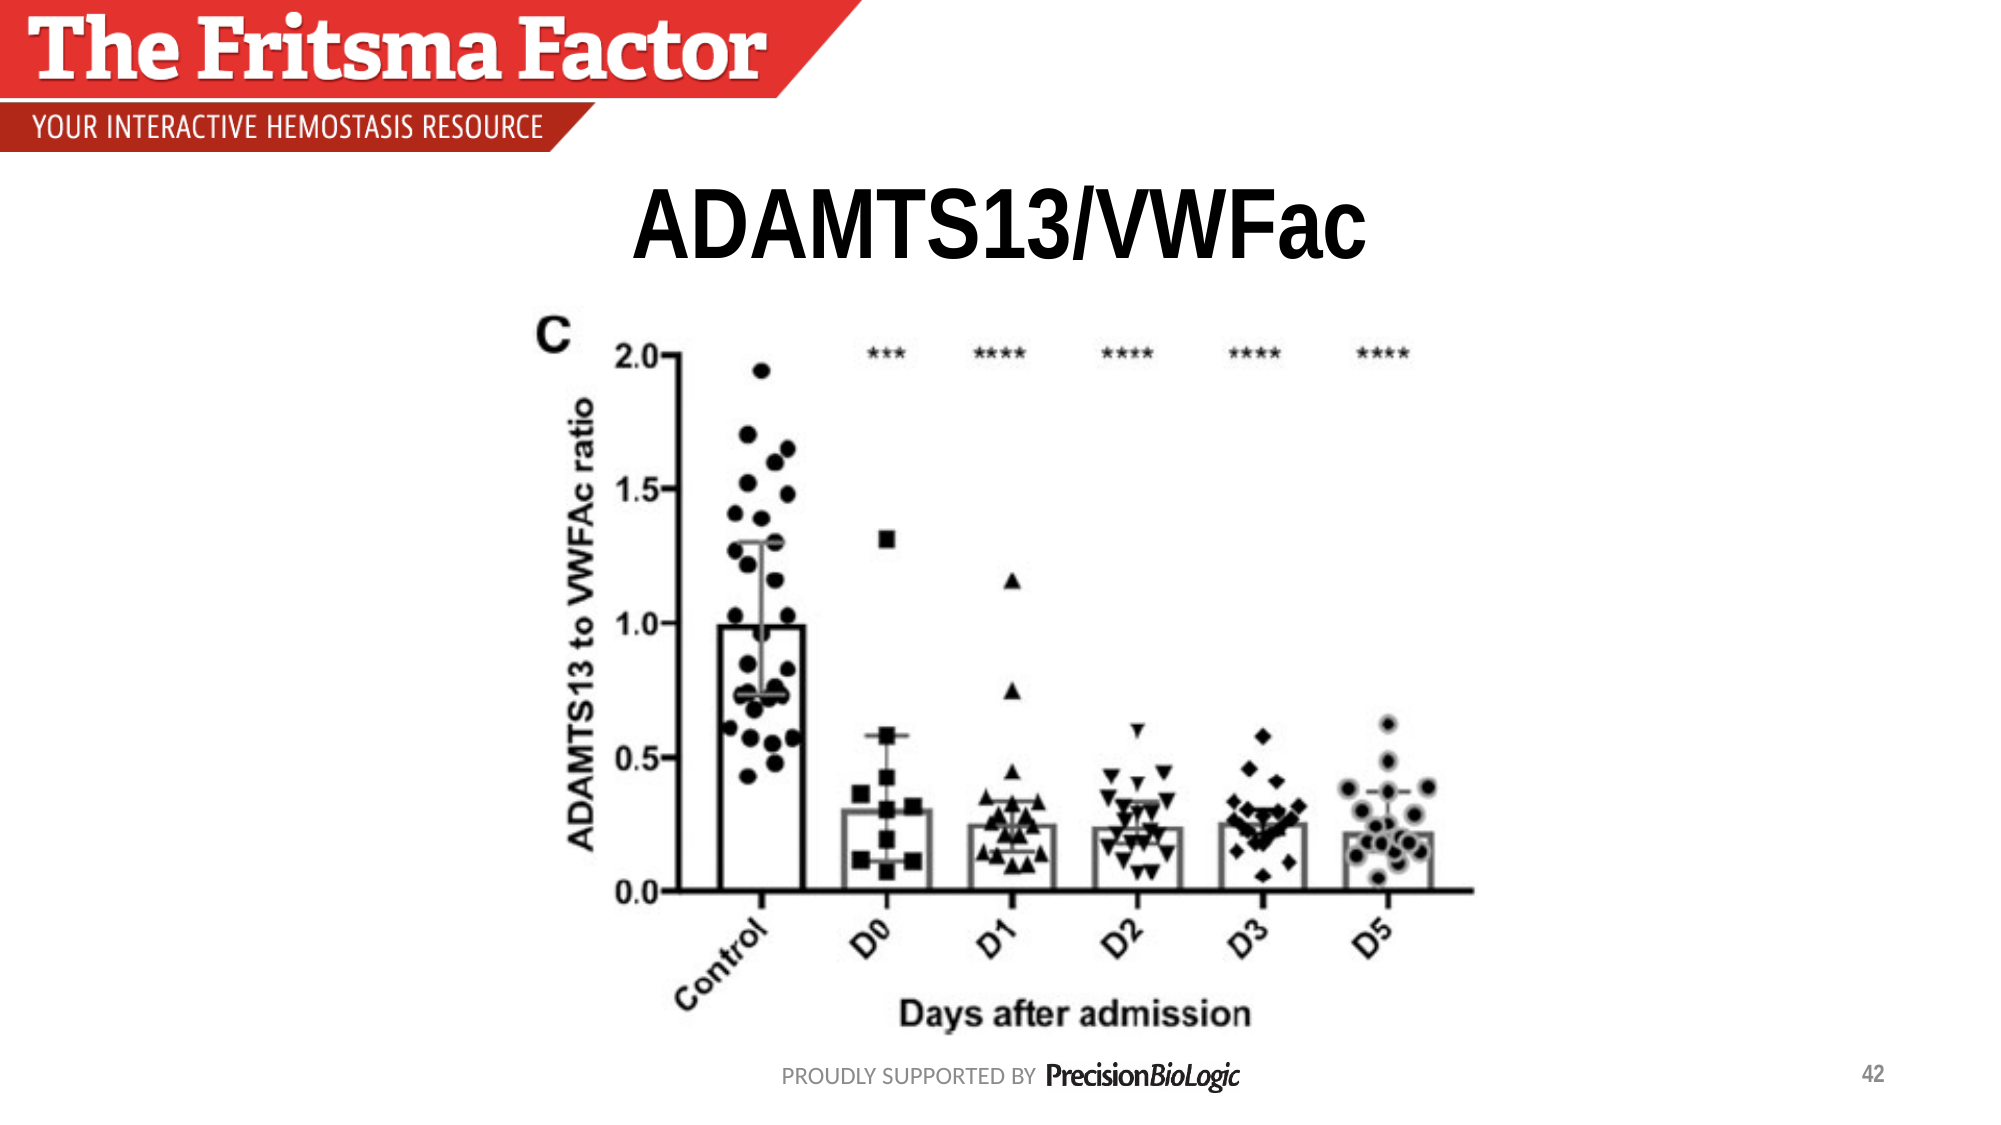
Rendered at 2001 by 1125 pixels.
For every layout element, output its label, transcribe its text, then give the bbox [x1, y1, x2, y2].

picture [524, 301, 1501, 1051]
title ADAMTS13/VWFac [512, 125, 1488, 313]
picture [1047, 1062, 1240, 1093]
picture [0, 0, 863, 152]
slide_number 42 [1433, 1042, 1900, 1103]
